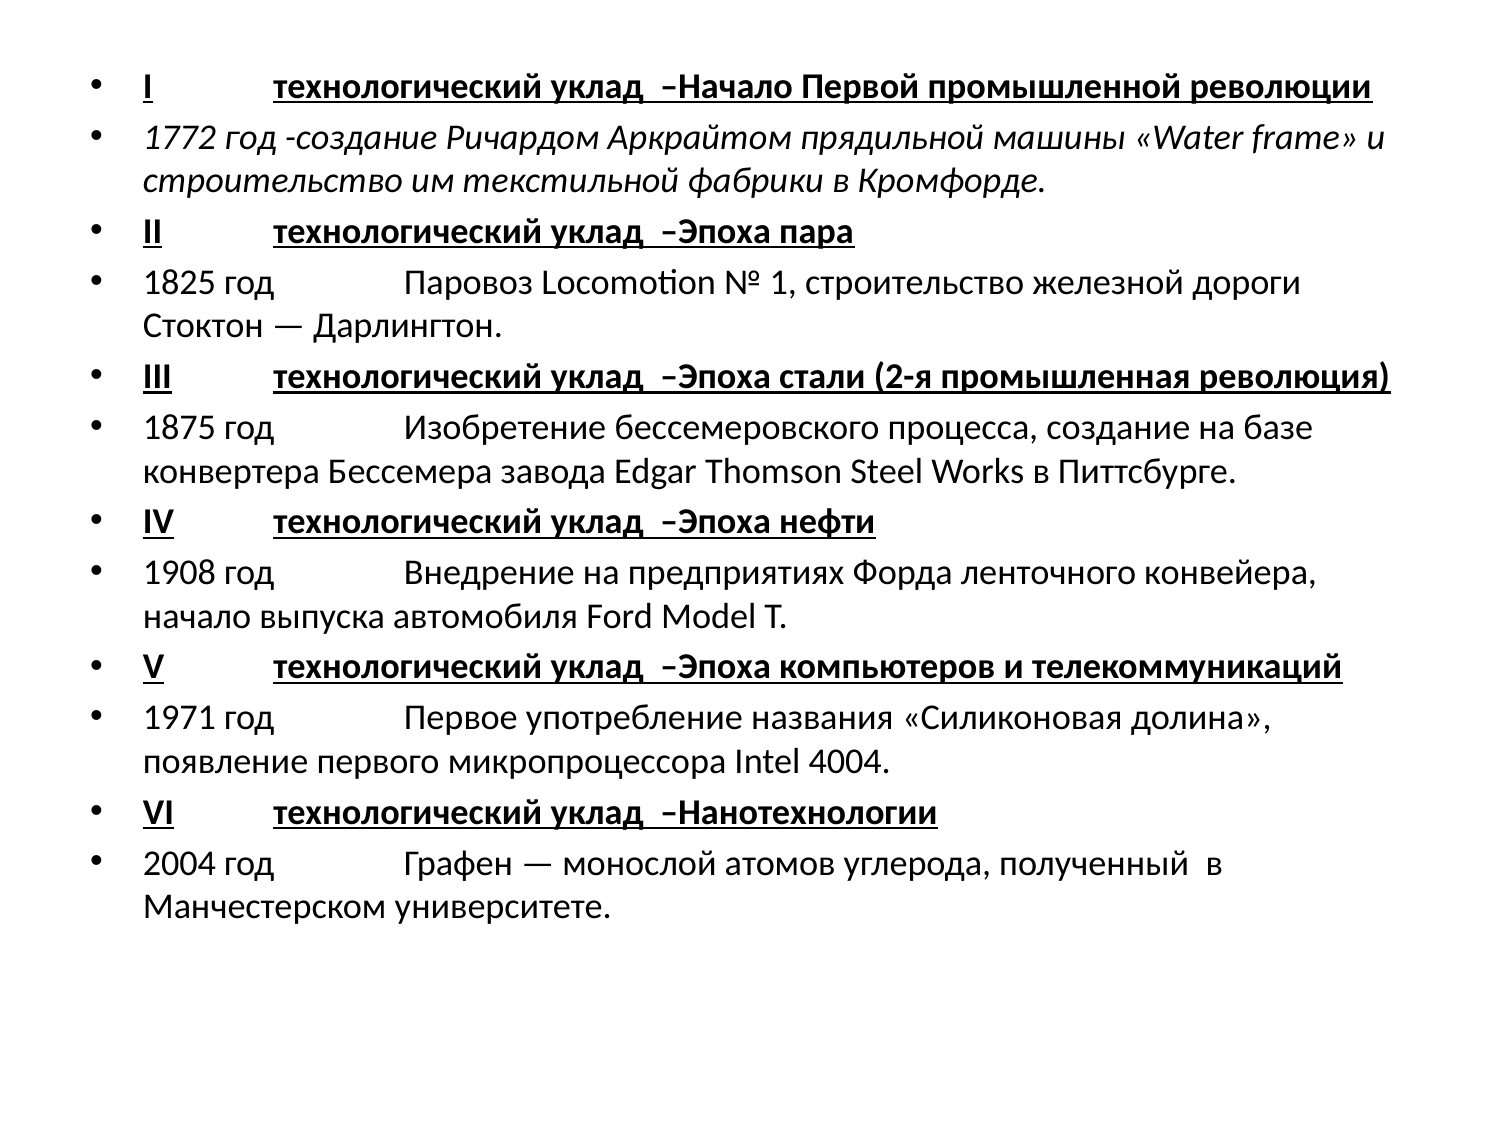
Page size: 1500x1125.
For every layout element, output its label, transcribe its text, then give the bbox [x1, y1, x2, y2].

list I технологический уклад –Начало Первой промышленной революции 1772 год -создание Ричардом Аркрайтом прядильной машины «Water frame» и строительство им текстильной фабрики в Кромфорде. II технологический уклад –Эпоха пара 1825 год Паровоз Locomotion № 1, строительство железной дороги Стоктон — Дарлингтон. III технологический уклад –Эпоха стали (2-я промышленная революция) 1875 год Изобретение бессемеровского процесса, создание на базе конвертера Бессемера завода Edgar Thomson Steel Works в Питтсбурге. IV технологический уклад –Эпоха нефти 1908 год Внедрение на предприятиях Форда ленточного конвейера, начало выпуска автомобиля Ford Model T. V технологический уклад –Эпоха компьютеров и телекоммуникаций 1971 год Первое употребление названия «Силиконовая долина», появление первого микропроцессора Intel 4004. VI технологический уклад –Нанотехнологии 2004 год Графен — монослой атомов углерода, полученный в Манчестерском университете. [75, 54, 1425, 1005]
